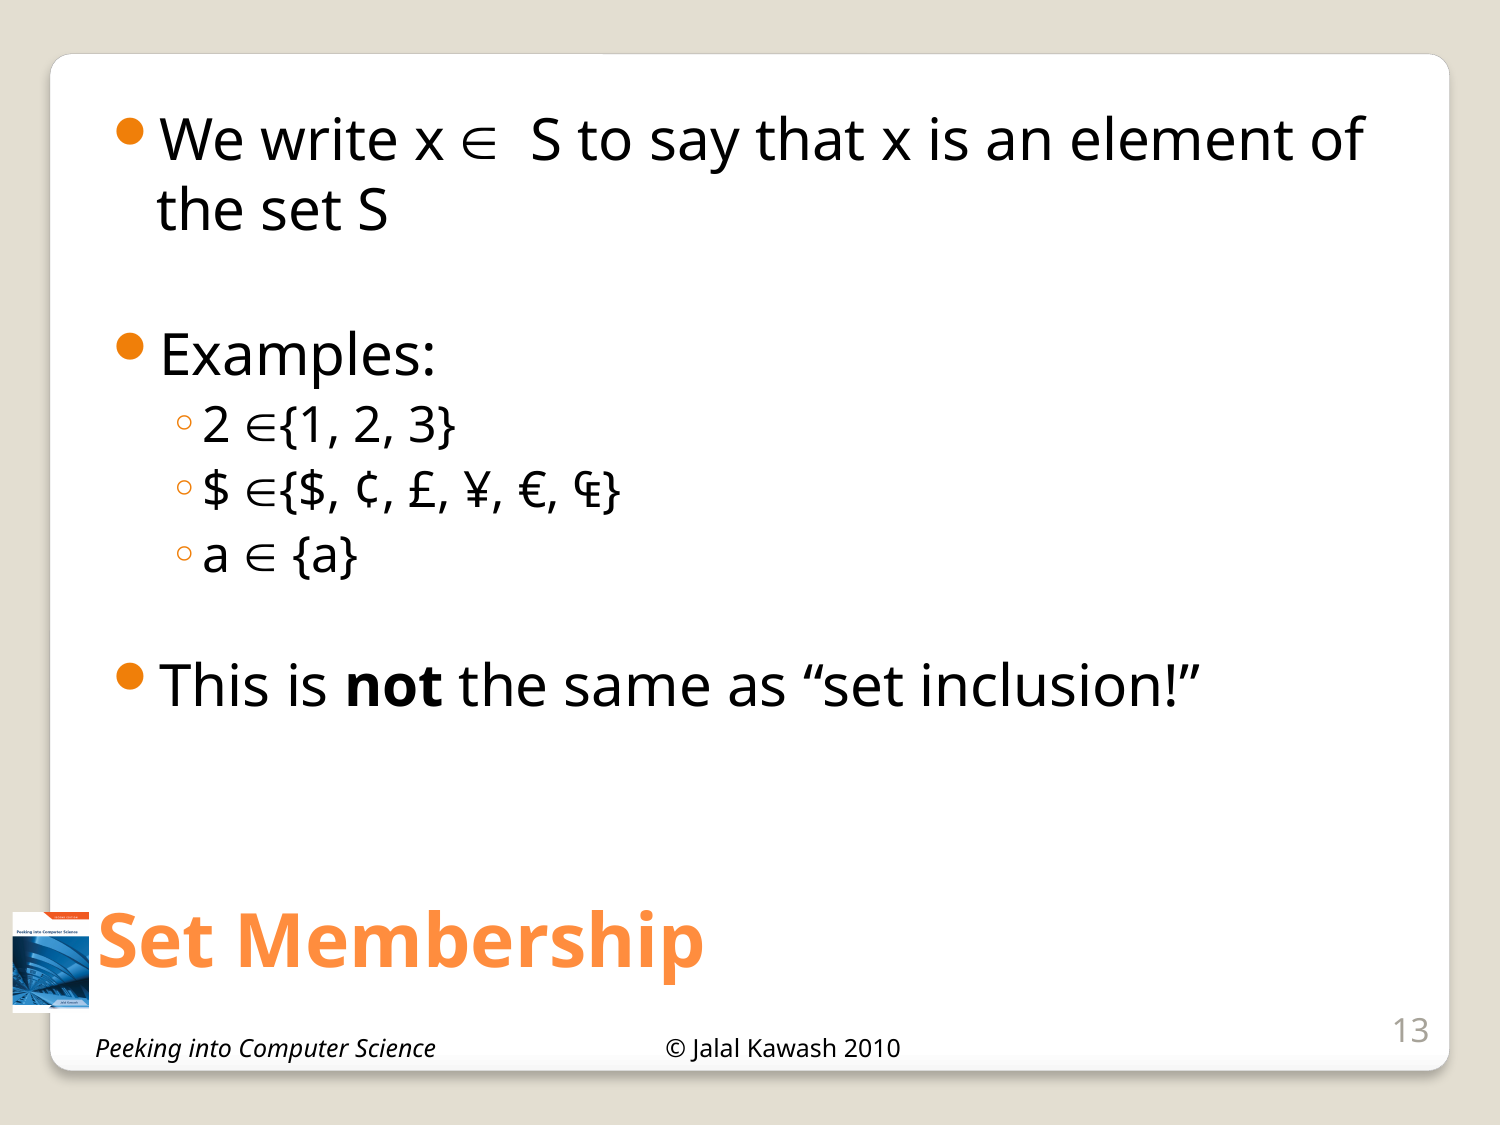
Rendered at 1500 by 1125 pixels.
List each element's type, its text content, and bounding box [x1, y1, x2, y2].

list We write x  S to say that x is an element of the set S Examples: 2 {1, 2, 3} $ {$, ¢, £, ¥, €, ₠} a  {a} This is not the same as “set inclusion!” [82, 86, 1426, 775]
slide_number 13 [1369, 1002, 1445, 1063]
title Set Membership [82, 817, 1425, 991]
picture [12, 912, 89, 1013]
